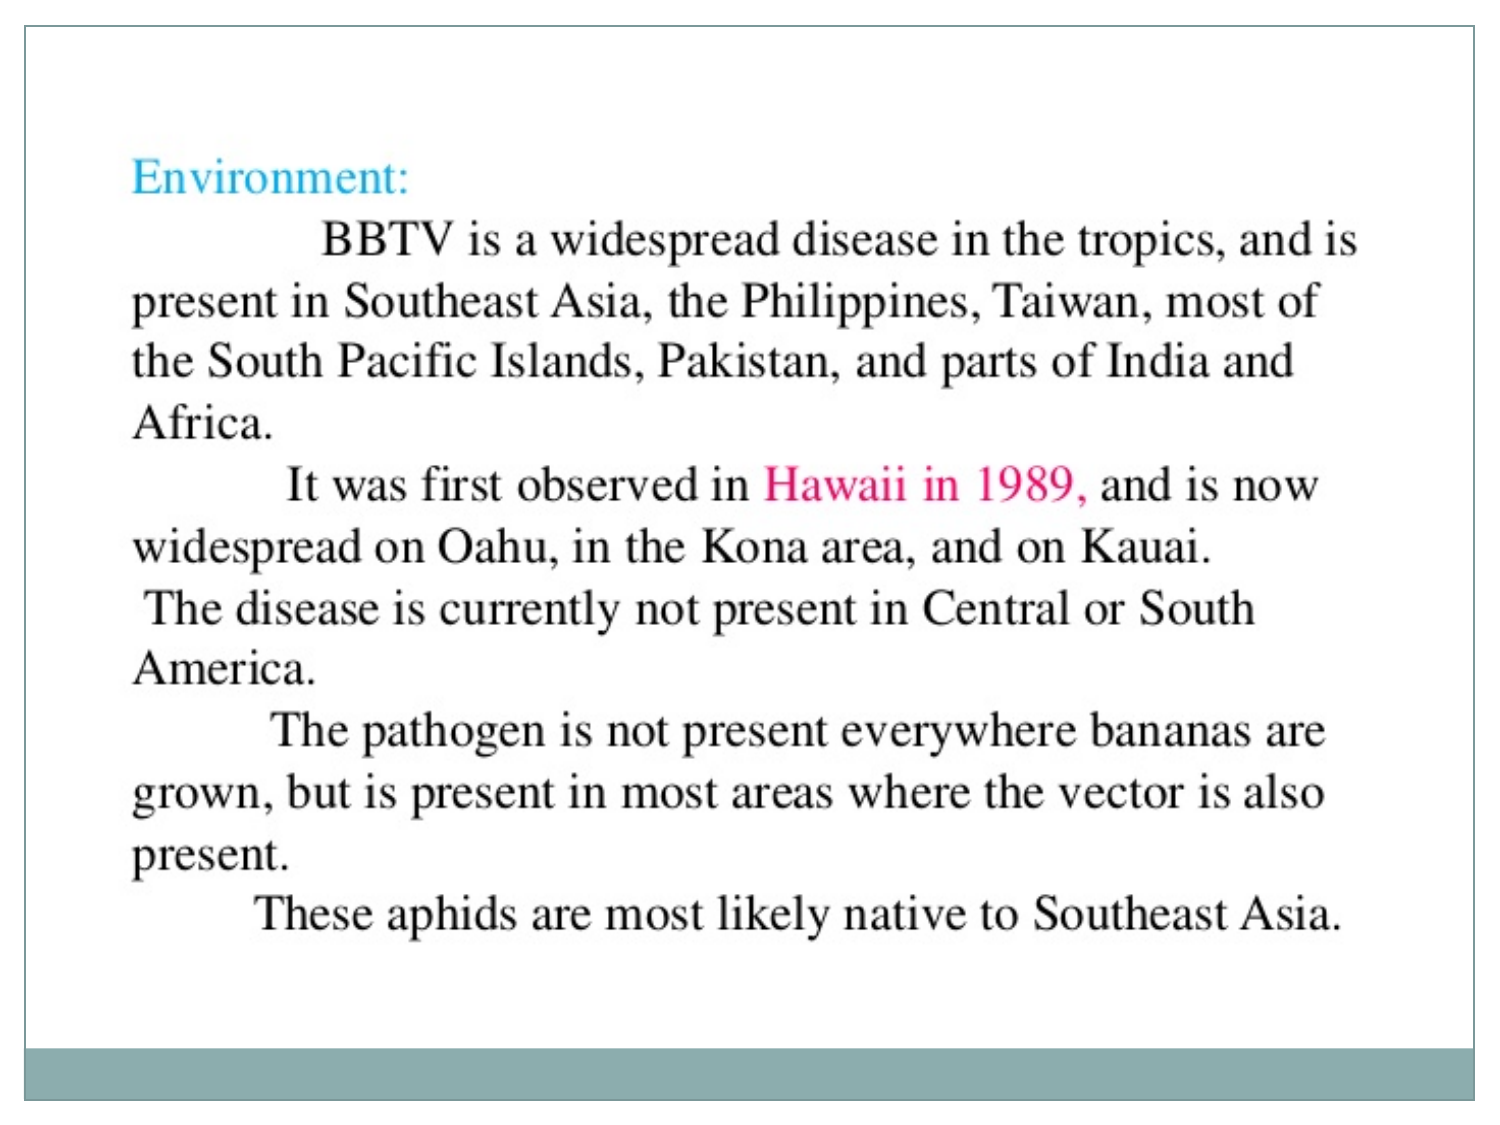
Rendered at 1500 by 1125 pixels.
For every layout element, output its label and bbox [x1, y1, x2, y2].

picture [87, 37, 1388, 1026]
